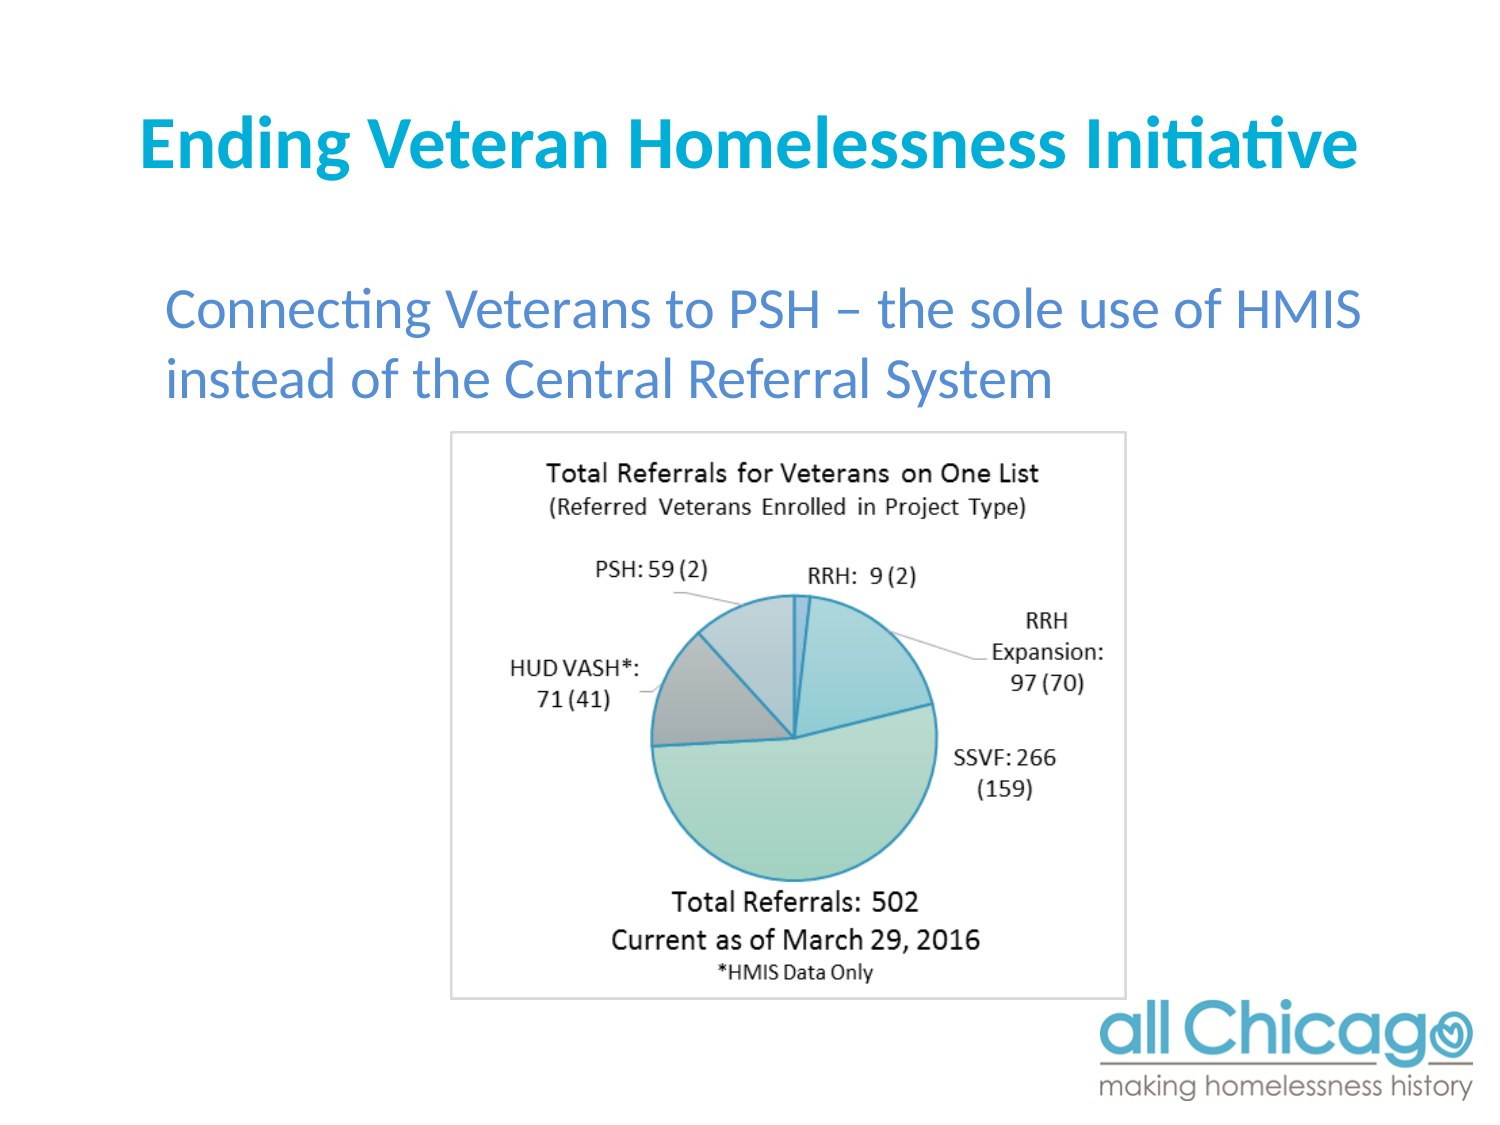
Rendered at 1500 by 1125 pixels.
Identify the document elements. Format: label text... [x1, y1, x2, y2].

title Ending Veteran Homelessness Initiative [75, 45, 1425, 233]
list Connecting Veterans to PSH – the sole use of HMIS instead of the Central Referral System [75, 262, 1425, 1005]
picture [449, 431, 1473, 1102]
